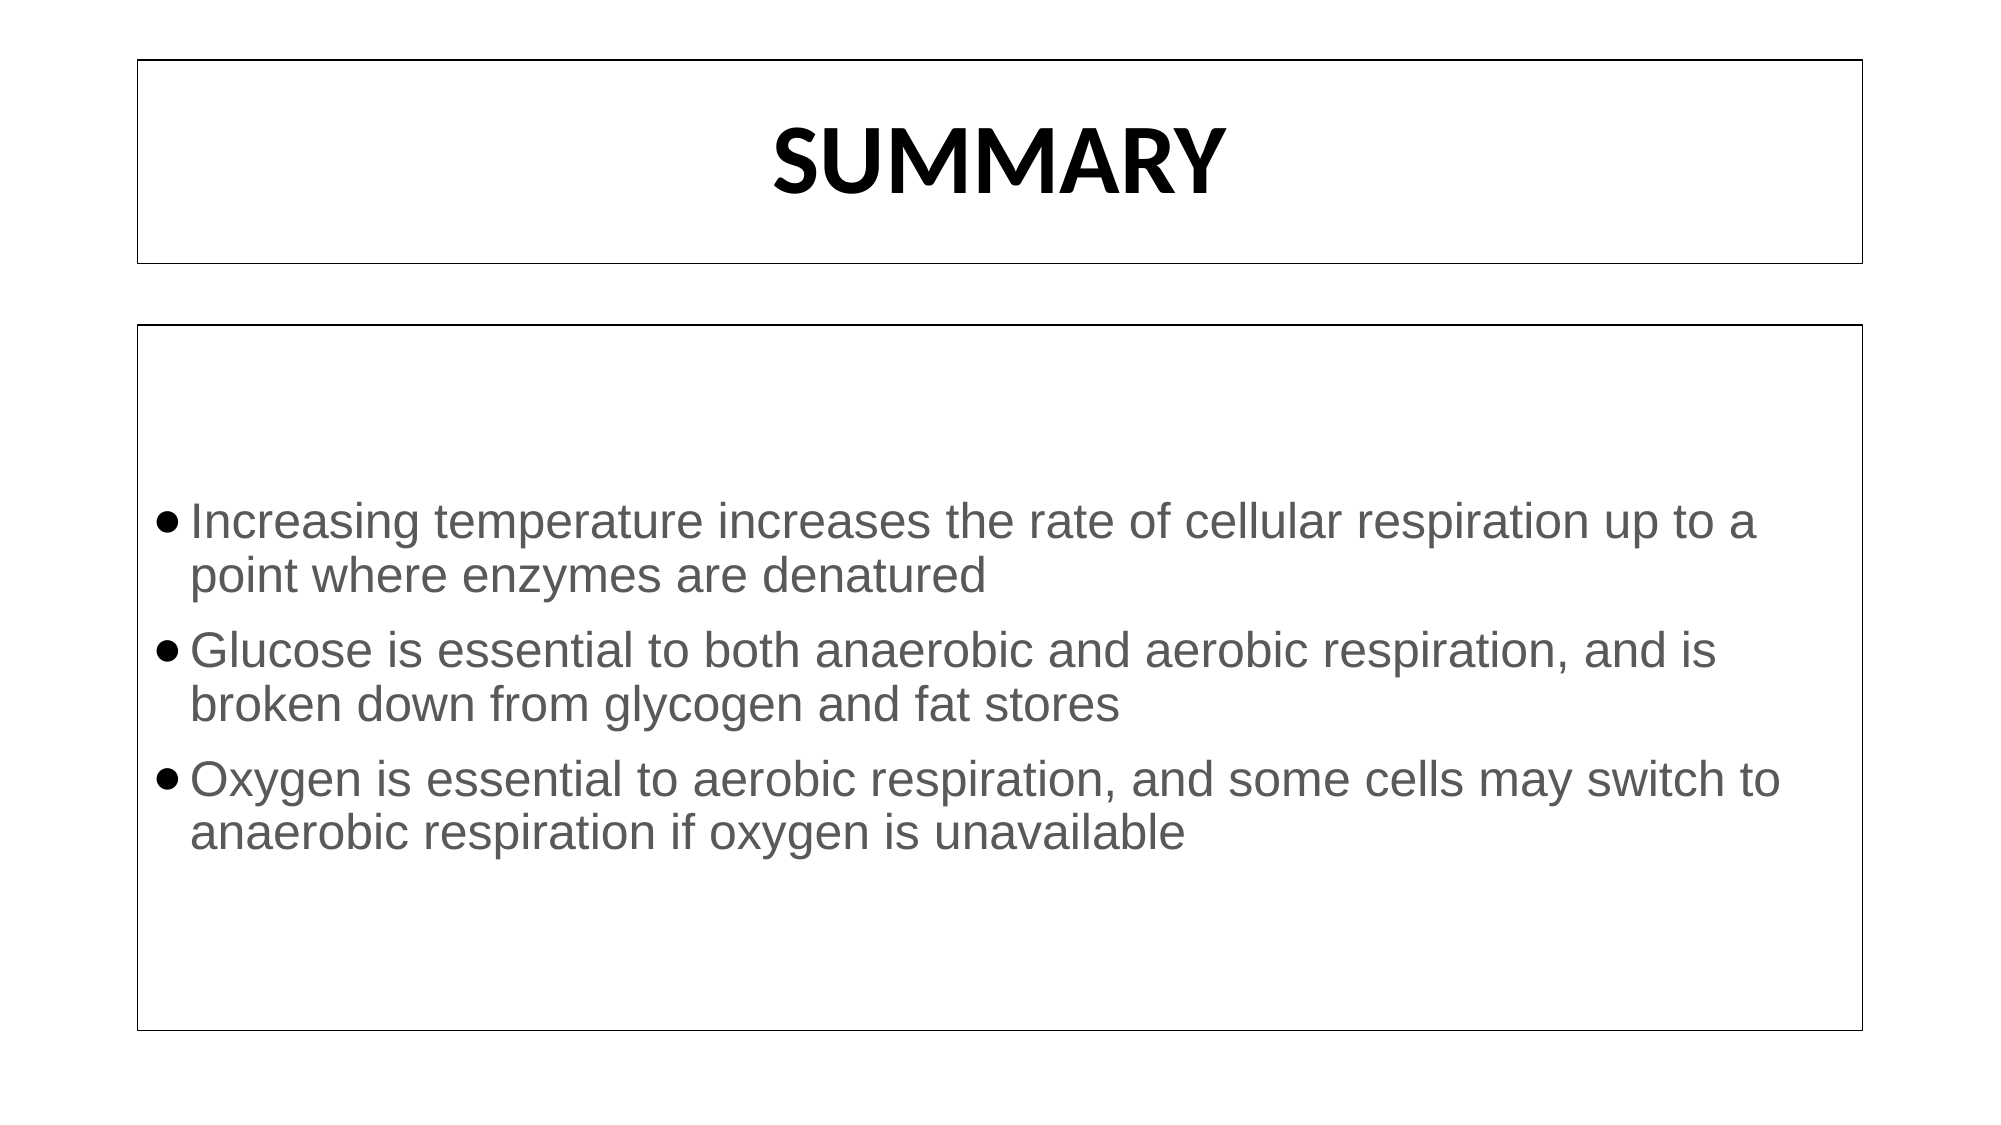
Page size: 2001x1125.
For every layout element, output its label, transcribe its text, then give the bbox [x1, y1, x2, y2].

title SUMMARY [137, 59, 1863, 264]
list Increasing temperature increases the rate of cellular respiration up to a point where enzymes are denatured Glucose is essential to both anaerobic and aerobic respiration, and is broken down from glycogen and fat stores Oxygen is essential to aerobic respiration, and some cells may switch to anaerobic respiration if oxygen is unavailable [137, 325, 1863, 1031]
